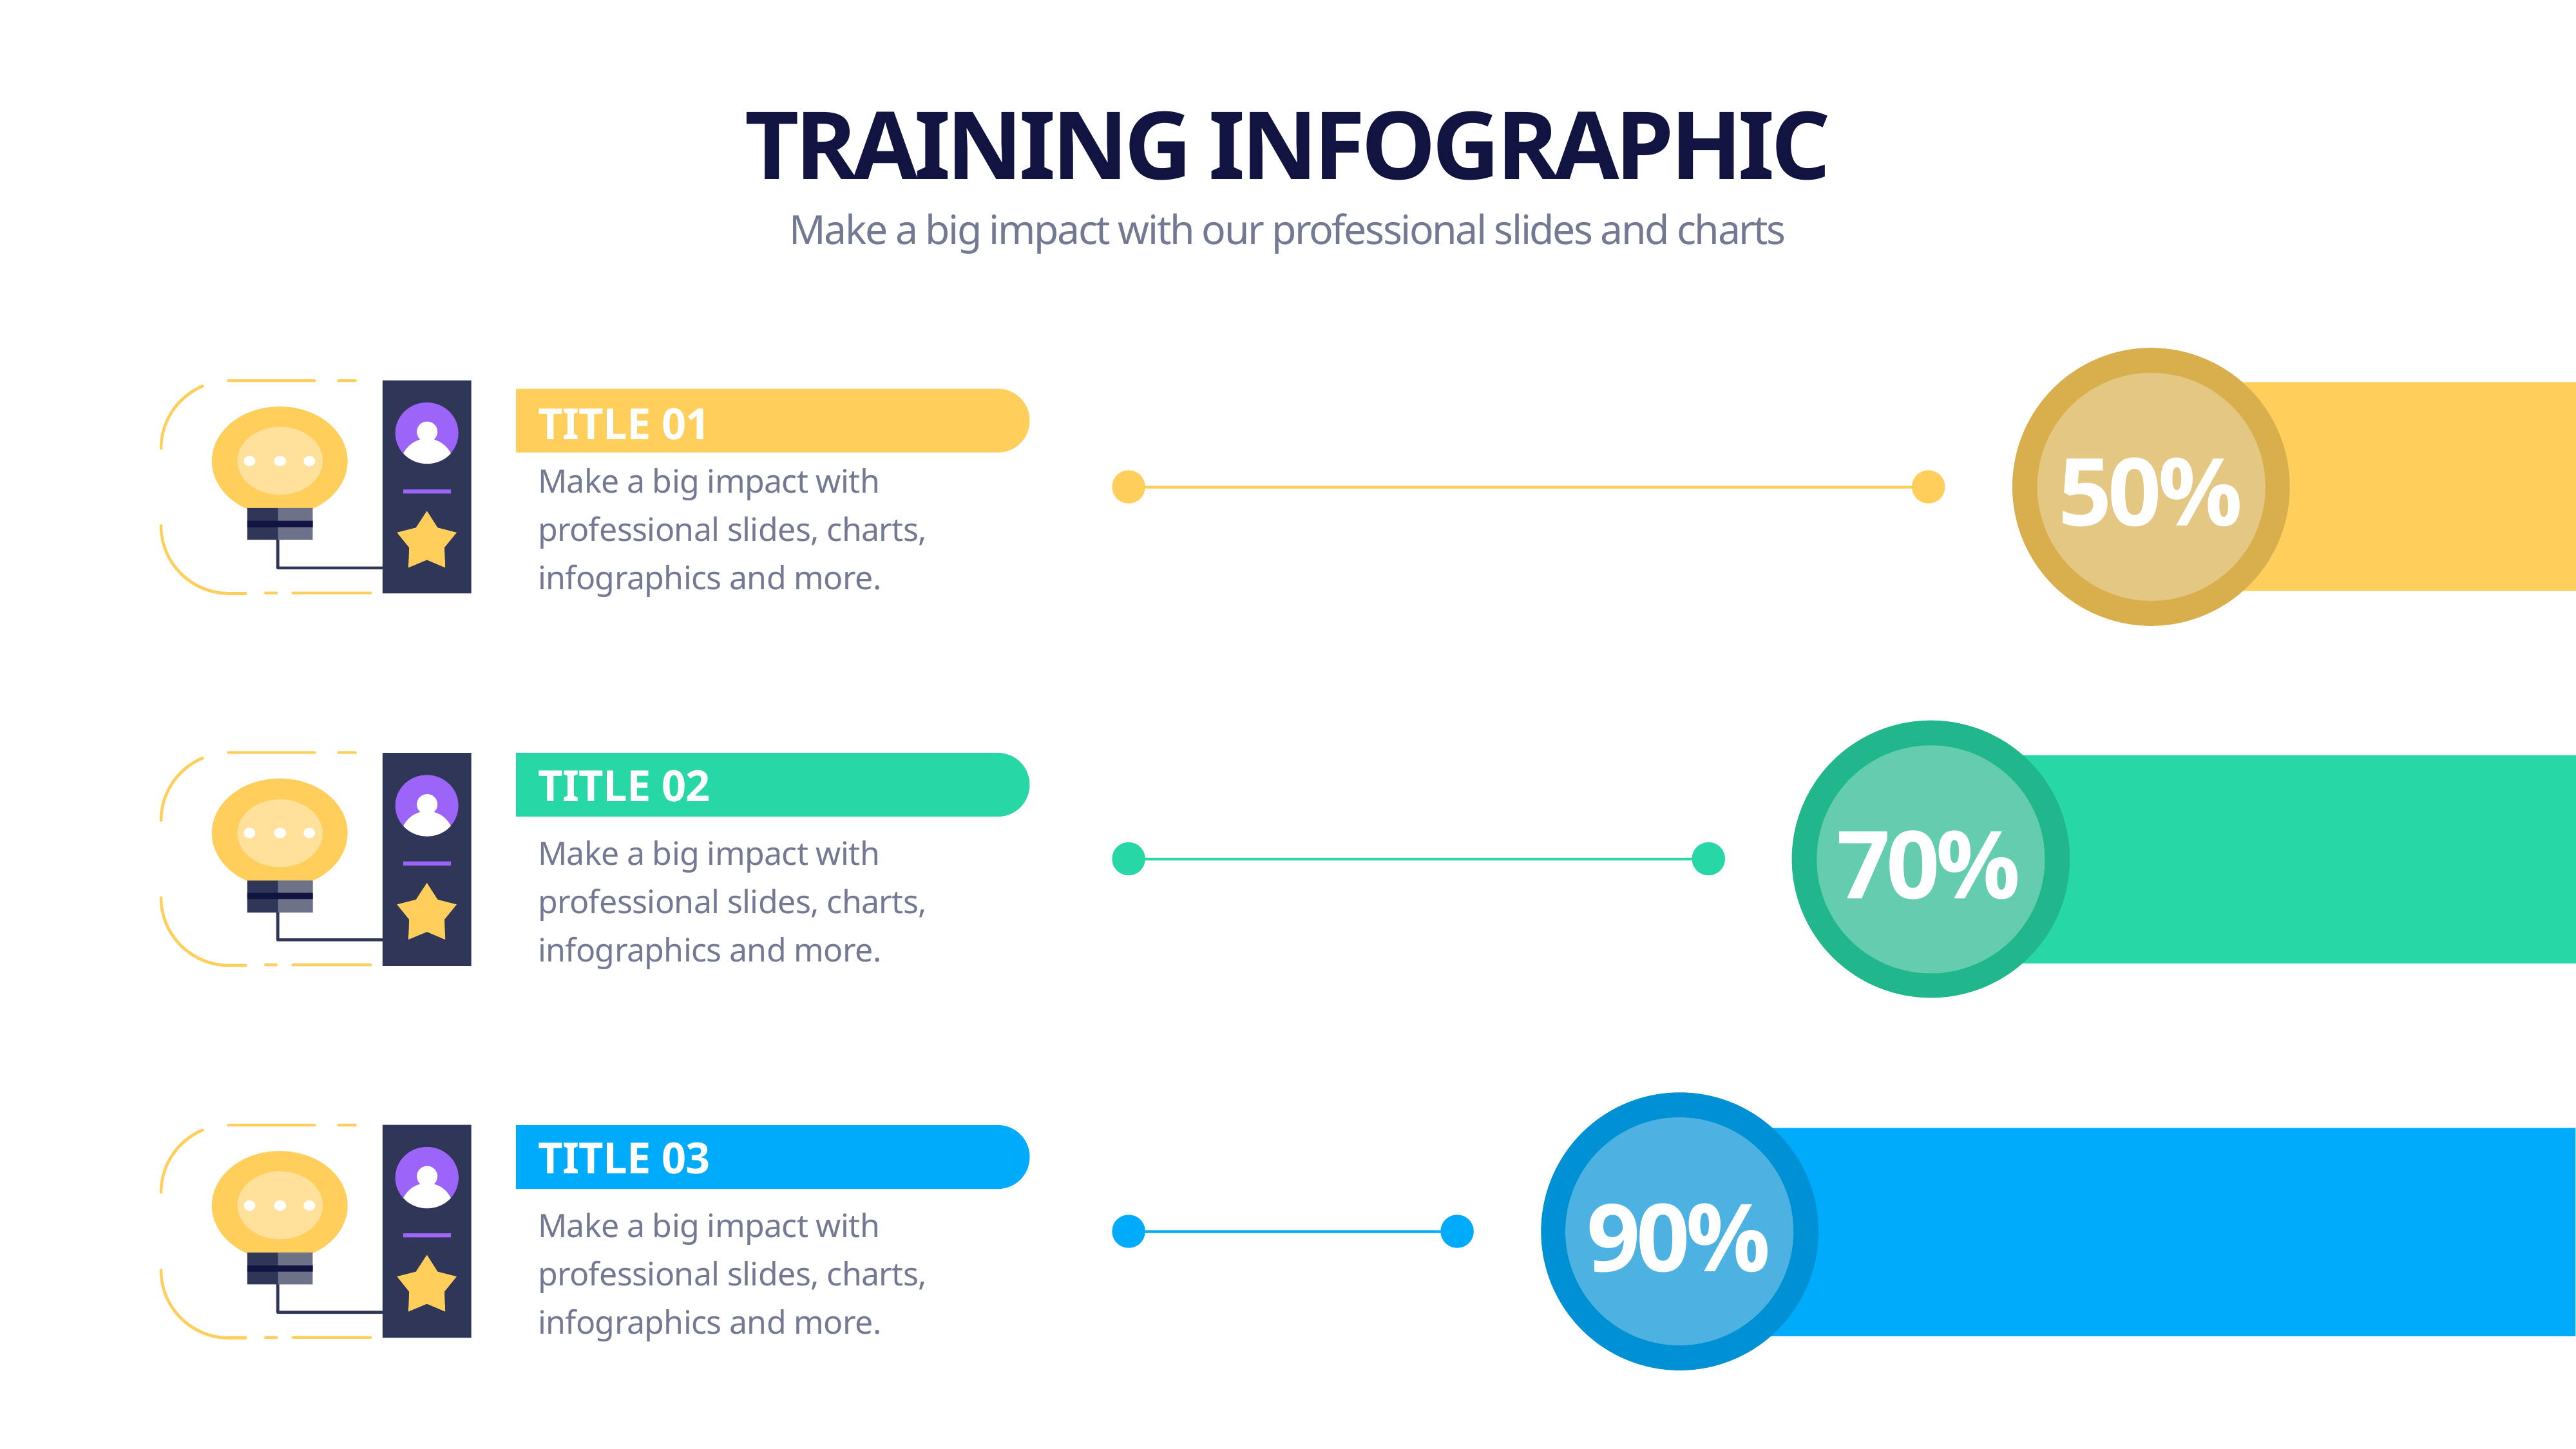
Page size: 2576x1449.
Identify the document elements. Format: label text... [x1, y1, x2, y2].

text_box [1541, 1092, 1819, 1370]
text_box [1912, 470, 1945, 504]
text_box TITLE 02 [528, 753, 973, 815]
text_box [515, 1124, 1031, 1190]
text_box [1585, 1295, 1774, 1346]
text_box [2242, 381, 2576, 592]
text_box [1771, 1127, 2576, 1337]
text_box [2056, 549, 2247, 601]
text_box [1692, 842, 1725, 876]
text_box [1112, 1215, 1145, 1248]
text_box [159, 751, 472, 967]
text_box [159, 379, 472, 595]
text_box [1581, 1117, 1777, 1173]
text_box Make a big impact with professional slides, charts, infographics and more. [528, 446, 973, 601]
text_box 70% [1808, 799, 2050, 922]
text_box [1833, 745, 2028, 799]
text_box [2012, 348, 2290, 626]
text_box TITLE 01 [528, 392, 973, 446]
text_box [159, 1123, 472, 1340]
text_box [1112, 842, 1145, 876]
text_box TRAINING INFOGRAPHIC [160, 80, 2416, 199]
text_box 50% [2029, 427, 2271, 549]
text_box TITLE 03 [528, 1126, 973, 1188]
text_box [1440, 1215, 1474, 1248]
text_box [2022, 754, 2576, 965]
text_box [1112, 470, 1145, 504]
text_box [1835, 922, 2027, 974]
text_box [1791, 720, 2070, 998]
text_box 90% [1558, 1173, 1800, 1295]
text_box [515, 752, 1031, 818]
text_box Make a big impact with our professional slides and charts [160, 199, 2416, 258]
text_box Make a big impact with professional slides, charts, infographics and more. [528, 819, 973, 973]
text_box Make a big impact with professional slides, charts, infographics and more. [528, 1191, 973, 1345]
text_box [515, 388, 1031, 453]
text_box [2054, 372, 2249, 427]
